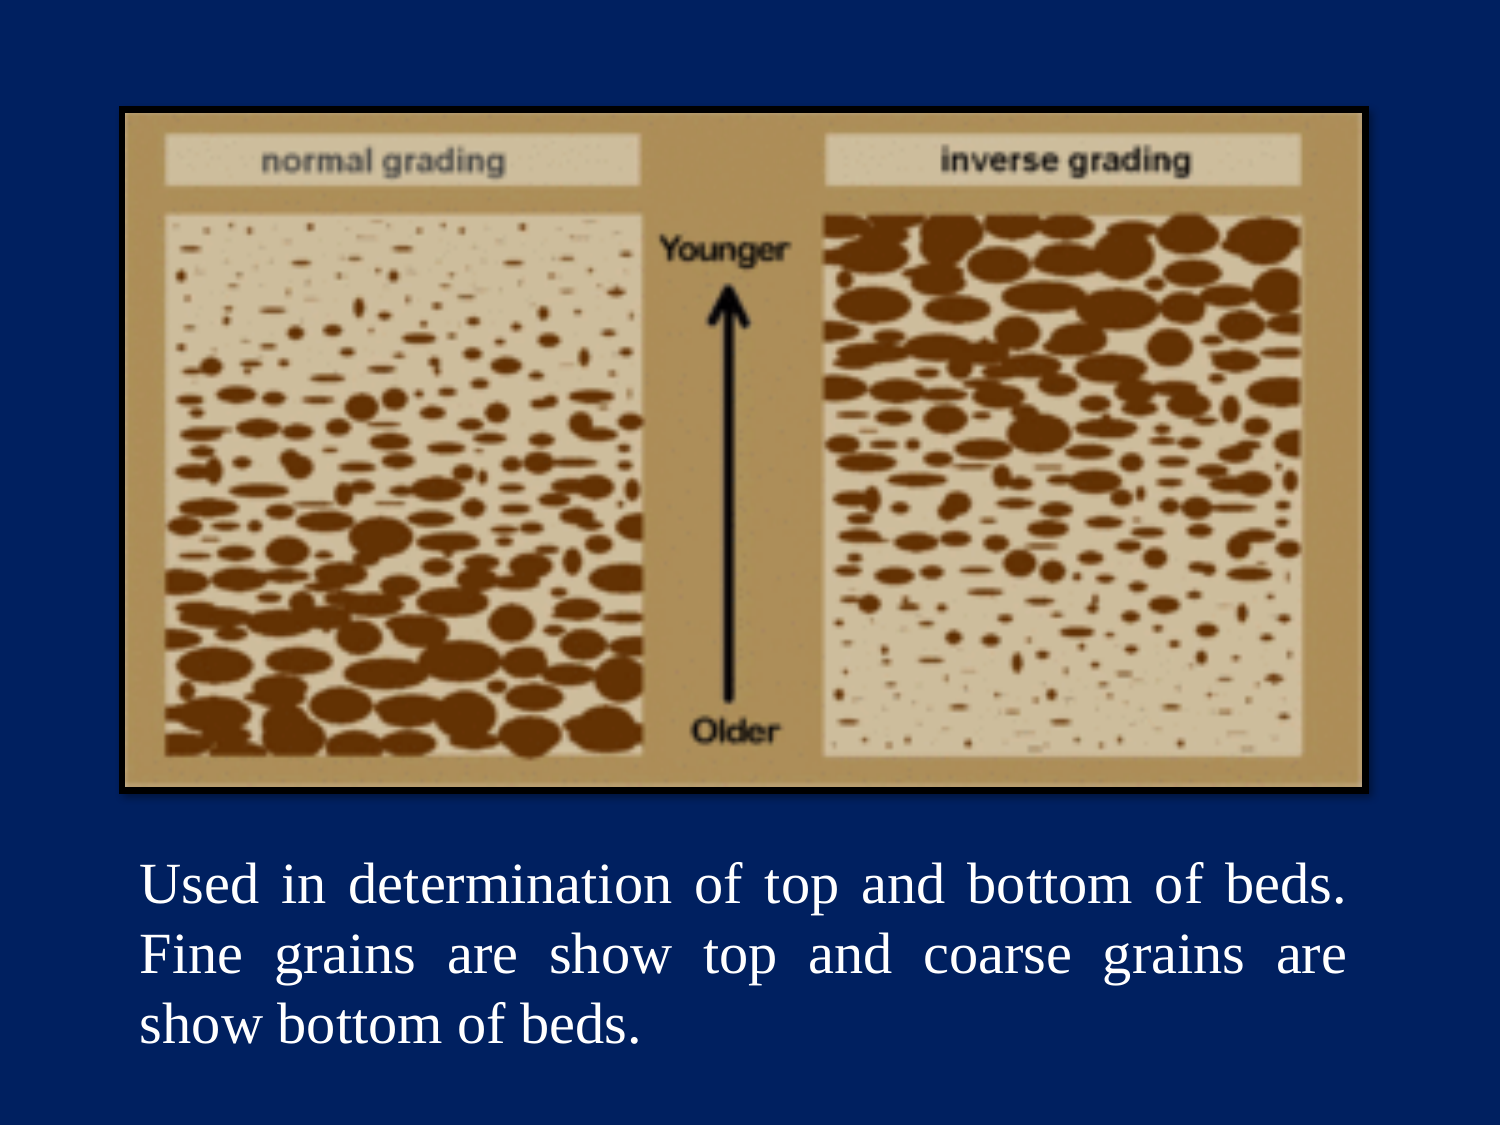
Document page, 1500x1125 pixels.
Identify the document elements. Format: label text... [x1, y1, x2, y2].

picture [124, 112, 1363, 788]
text_box Used in determination of top and bottom of beds. Fine grains are show top and coarse grains are show bottom of beds. [125, 837, 1363, 1063]
